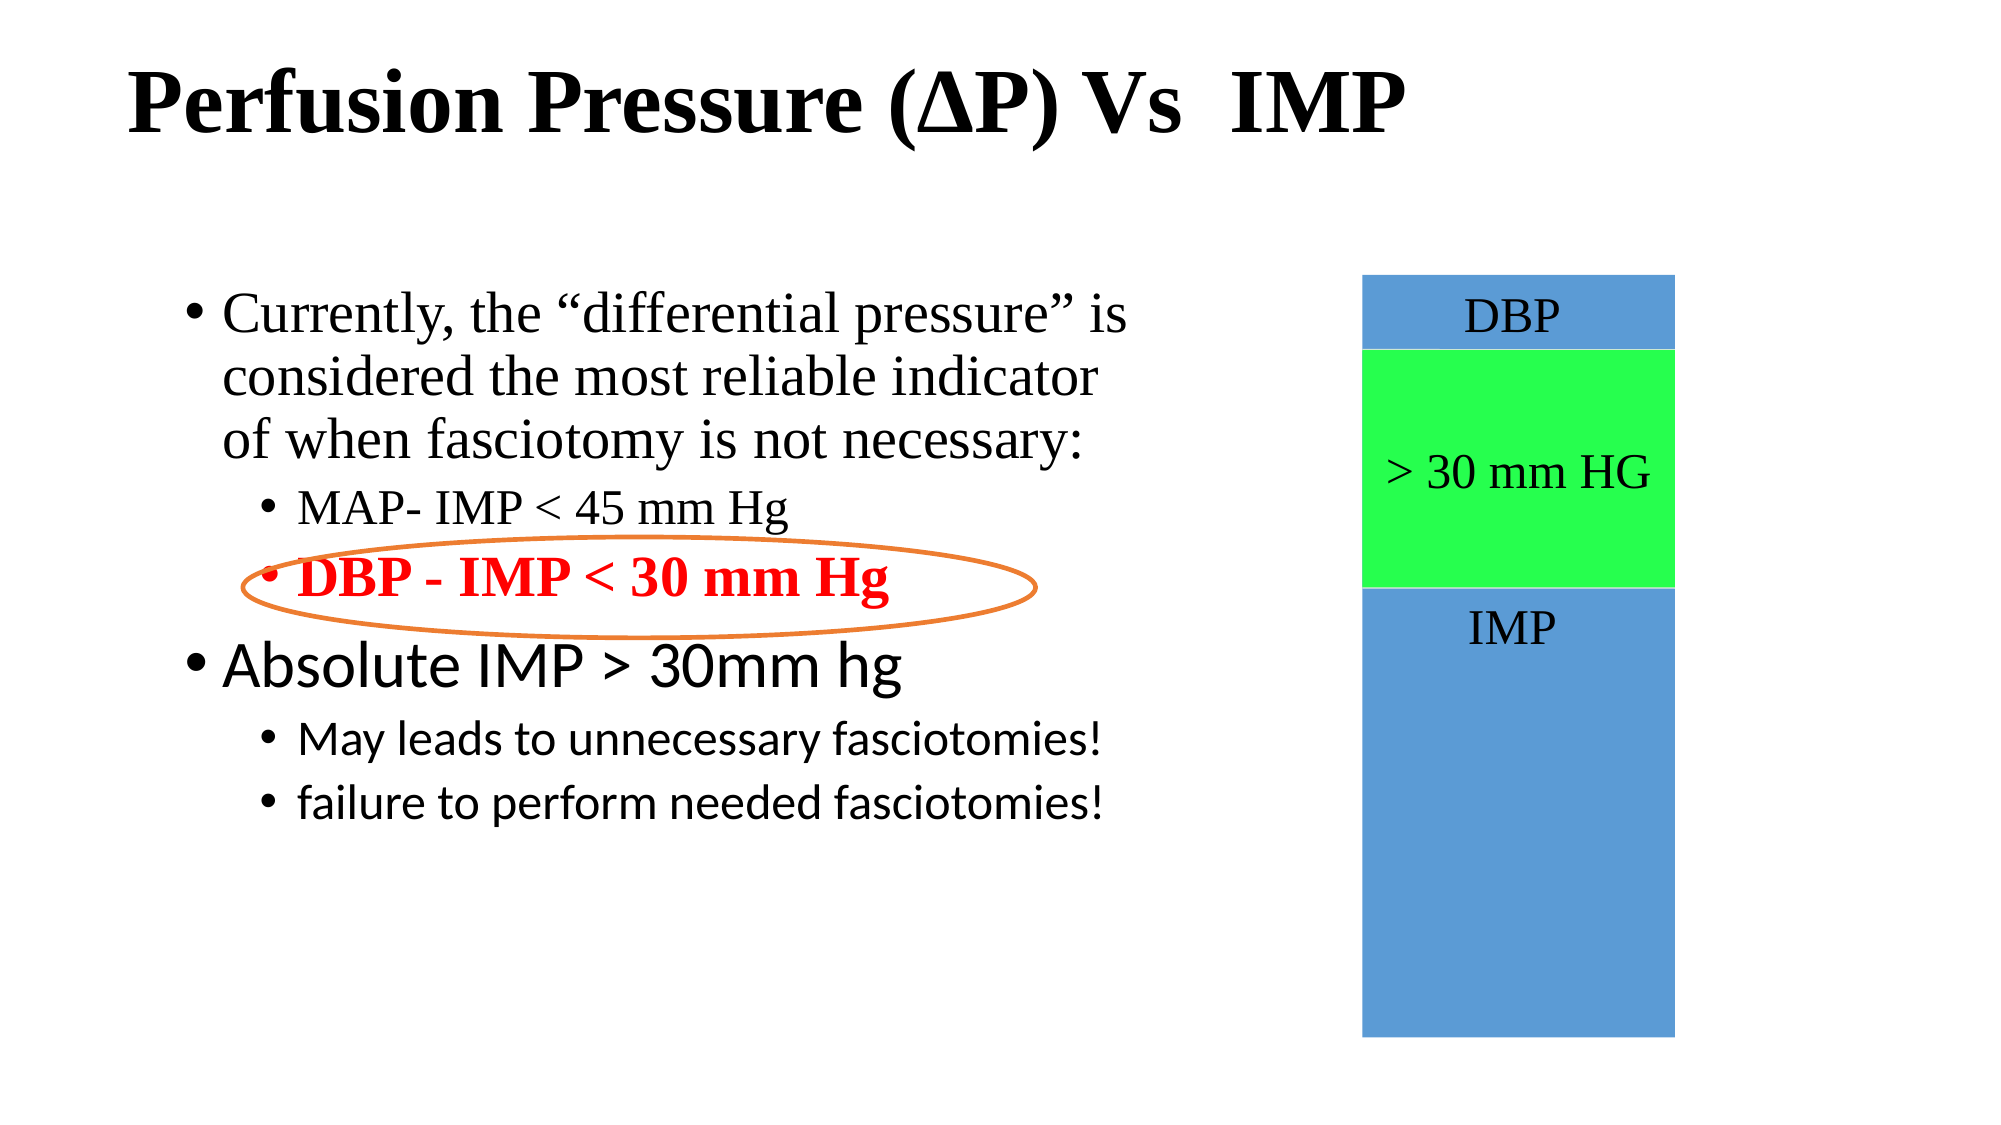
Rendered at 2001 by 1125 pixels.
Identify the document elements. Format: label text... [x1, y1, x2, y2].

text_box [242, 536, 1036, 638]
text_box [1362, 274, 1675, 1038]
title Perfusion Pressure (∆P) Vs IMP [112, 43, 1890, 163]
list Currently, the “differential pressure” is considered the most reliable indicator of when fasciotomy is not necessary: MAP- IMP < 45 mm Hg DBP - IMP < 30 mm Hg Absolute IMP > 30mm hg May leads to unnecessary fasciotomies! failure to perform needed fasciotomies! [169, 275, 1163, 1008]
